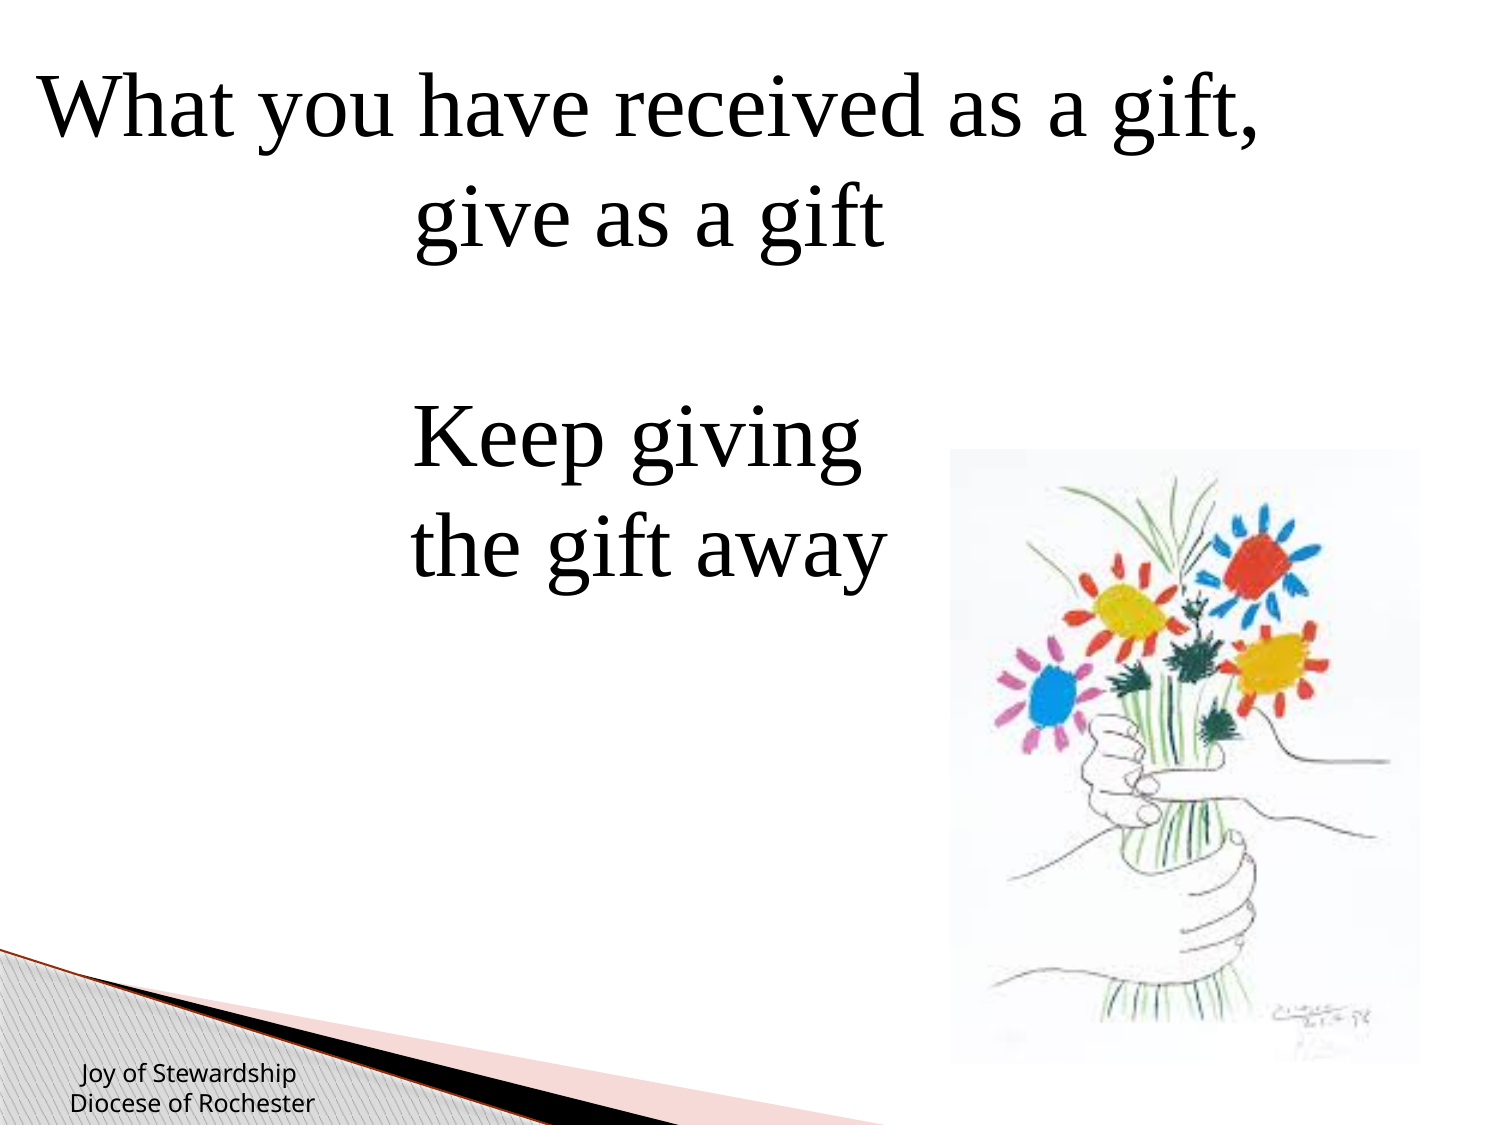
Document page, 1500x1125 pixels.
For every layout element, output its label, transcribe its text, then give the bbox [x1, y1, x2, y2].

picture [949, 449, 1421, 1064]
text_box What you have received as a gift, give as a gift Keep giving the gift away [0, 37, 1300, 602]
footer Joy of Stewardship Diocese of Rochester [0, 1065, 386, 1125]
